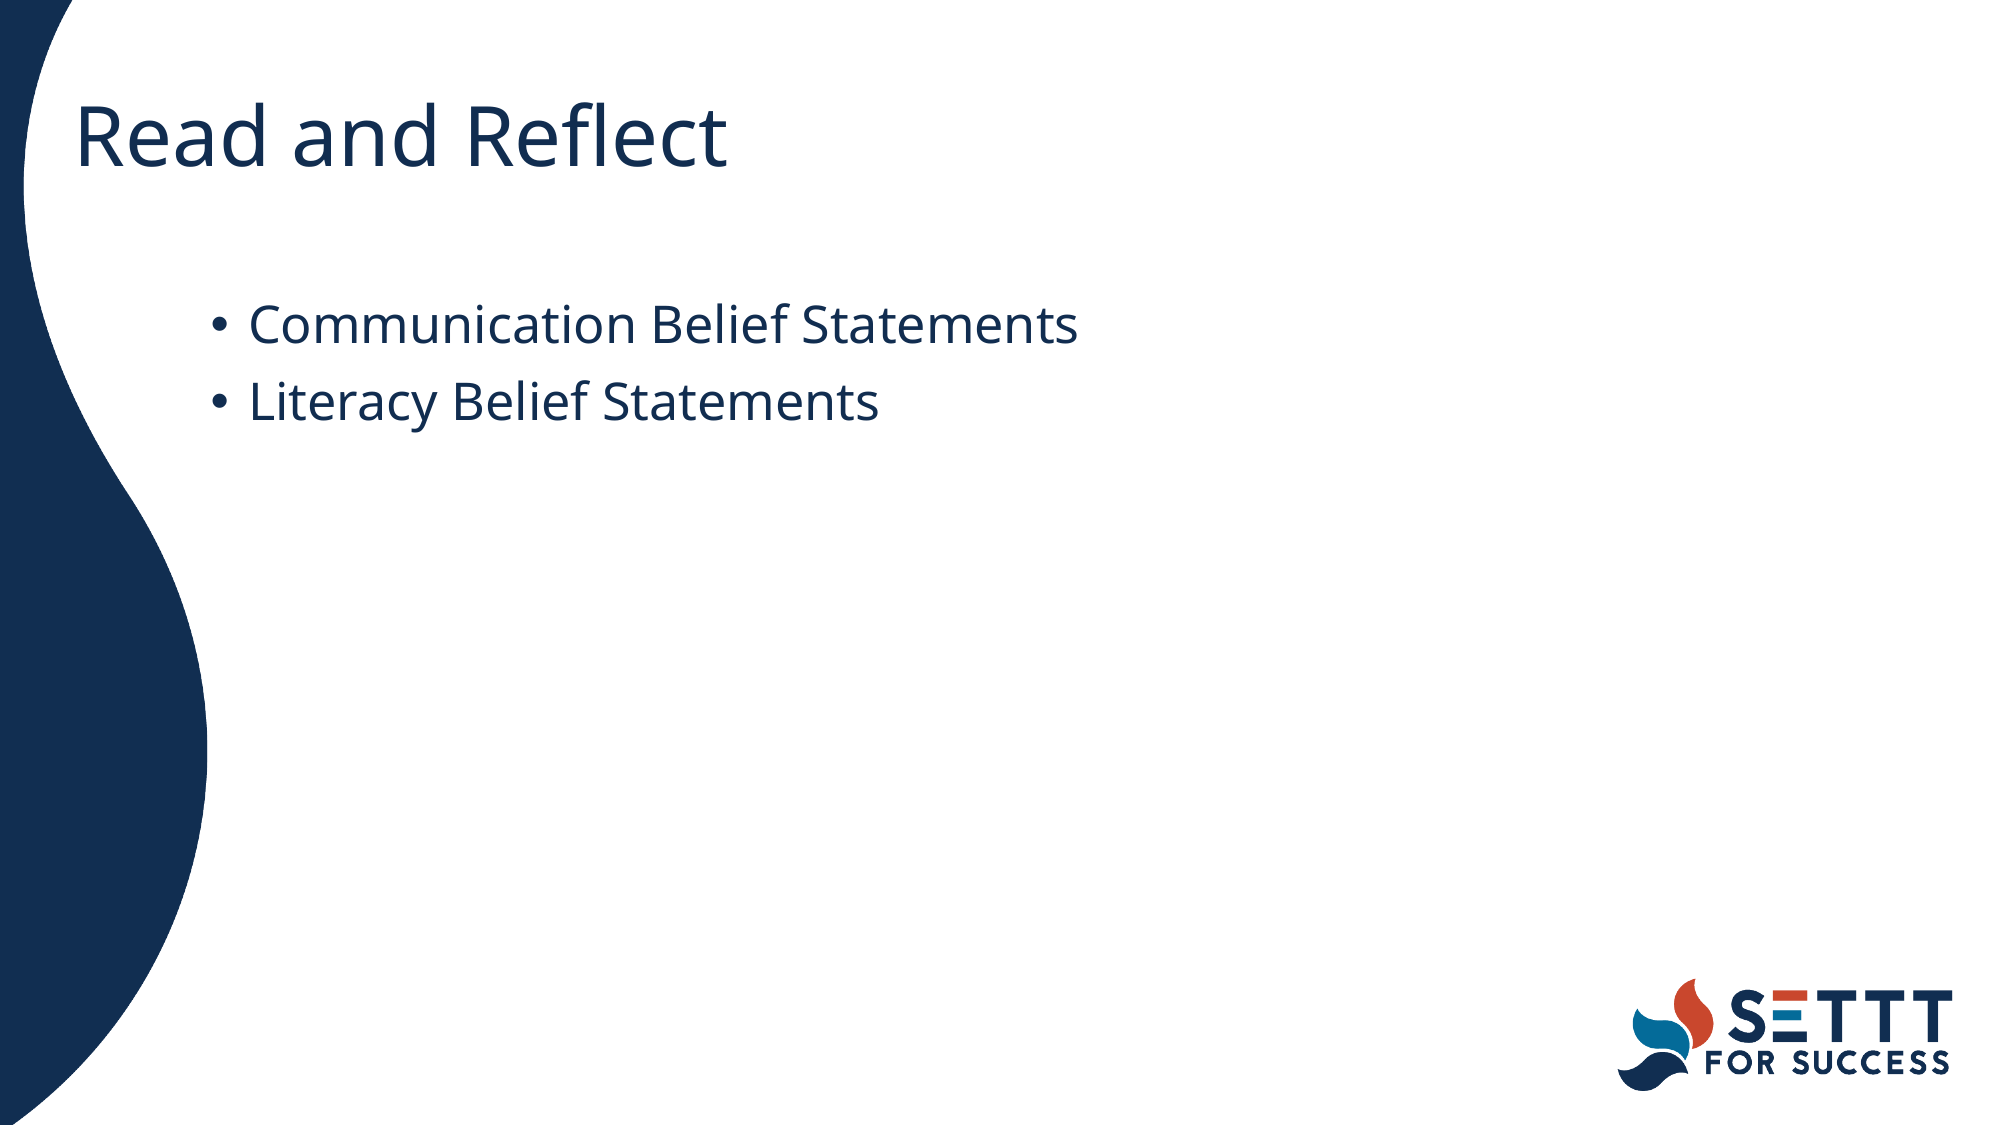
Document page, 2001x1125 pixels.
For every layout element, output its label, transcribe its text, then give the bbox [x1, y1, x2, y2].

list Communication Belief Statements Literacy Belief Statements [195, 207, 1934, 944]
text_box [231, 229, 1586, 922]
picture [0, 0, 2000, 1125]
title Read and Reflect [58, 64, 1784, 193]
